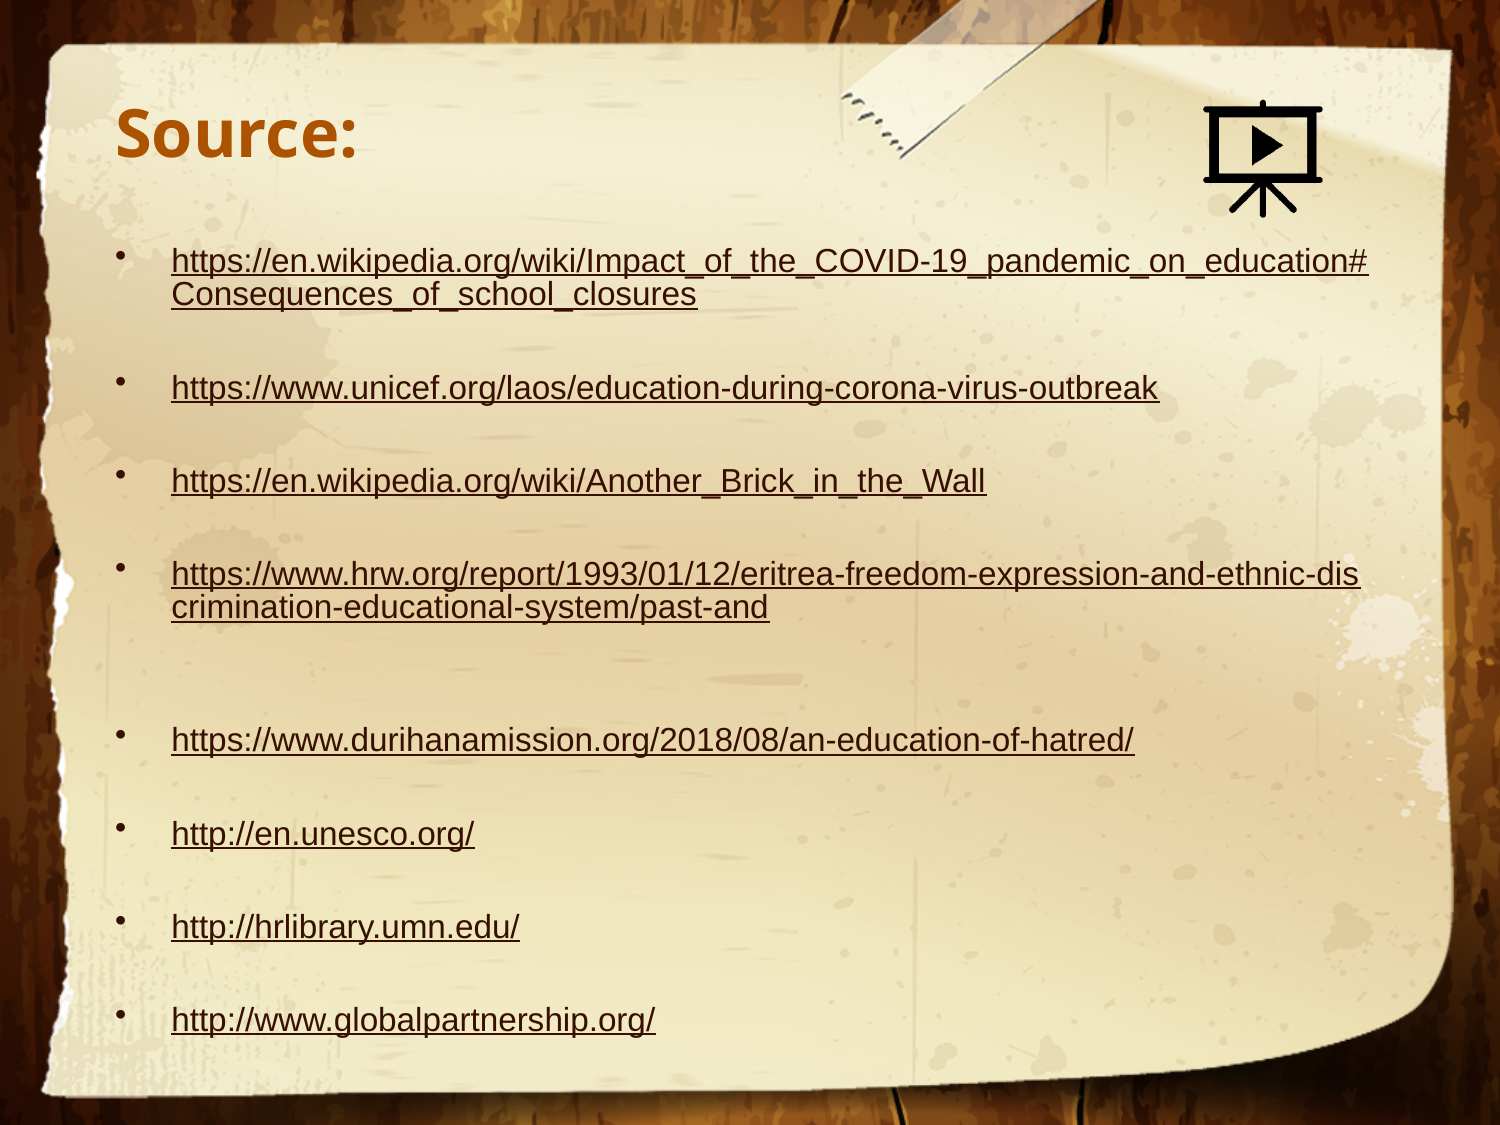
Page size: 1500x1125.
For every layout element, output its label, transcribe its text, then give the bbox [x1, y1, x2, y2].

picture [0, 0, 1500, 1125]
list https://en.wikipedia.org/wiki/Impact_of_the_COVID-19_pandemic_on_education#Consequences_of_school_closures https://www.unicef.org/laos/education-during-corona-virus-outbreak https://en.wikipedia.org/wiki/Another_Brick_in_the_Wall https://www.hrw.org/report/1993/01/12/eritrea-freedom-expression-and-ethnic-discrimination-educational-system/past-and https://www.durihanamission.org/2018/08/an-education-of-hatred/ http://en.unesco.org/ http://hrlibrary.umn.edu/ http://www.globalpartnership.org/ [100, 231, 1388, 1024]
title Source: [100, 78, 1388, 185]
